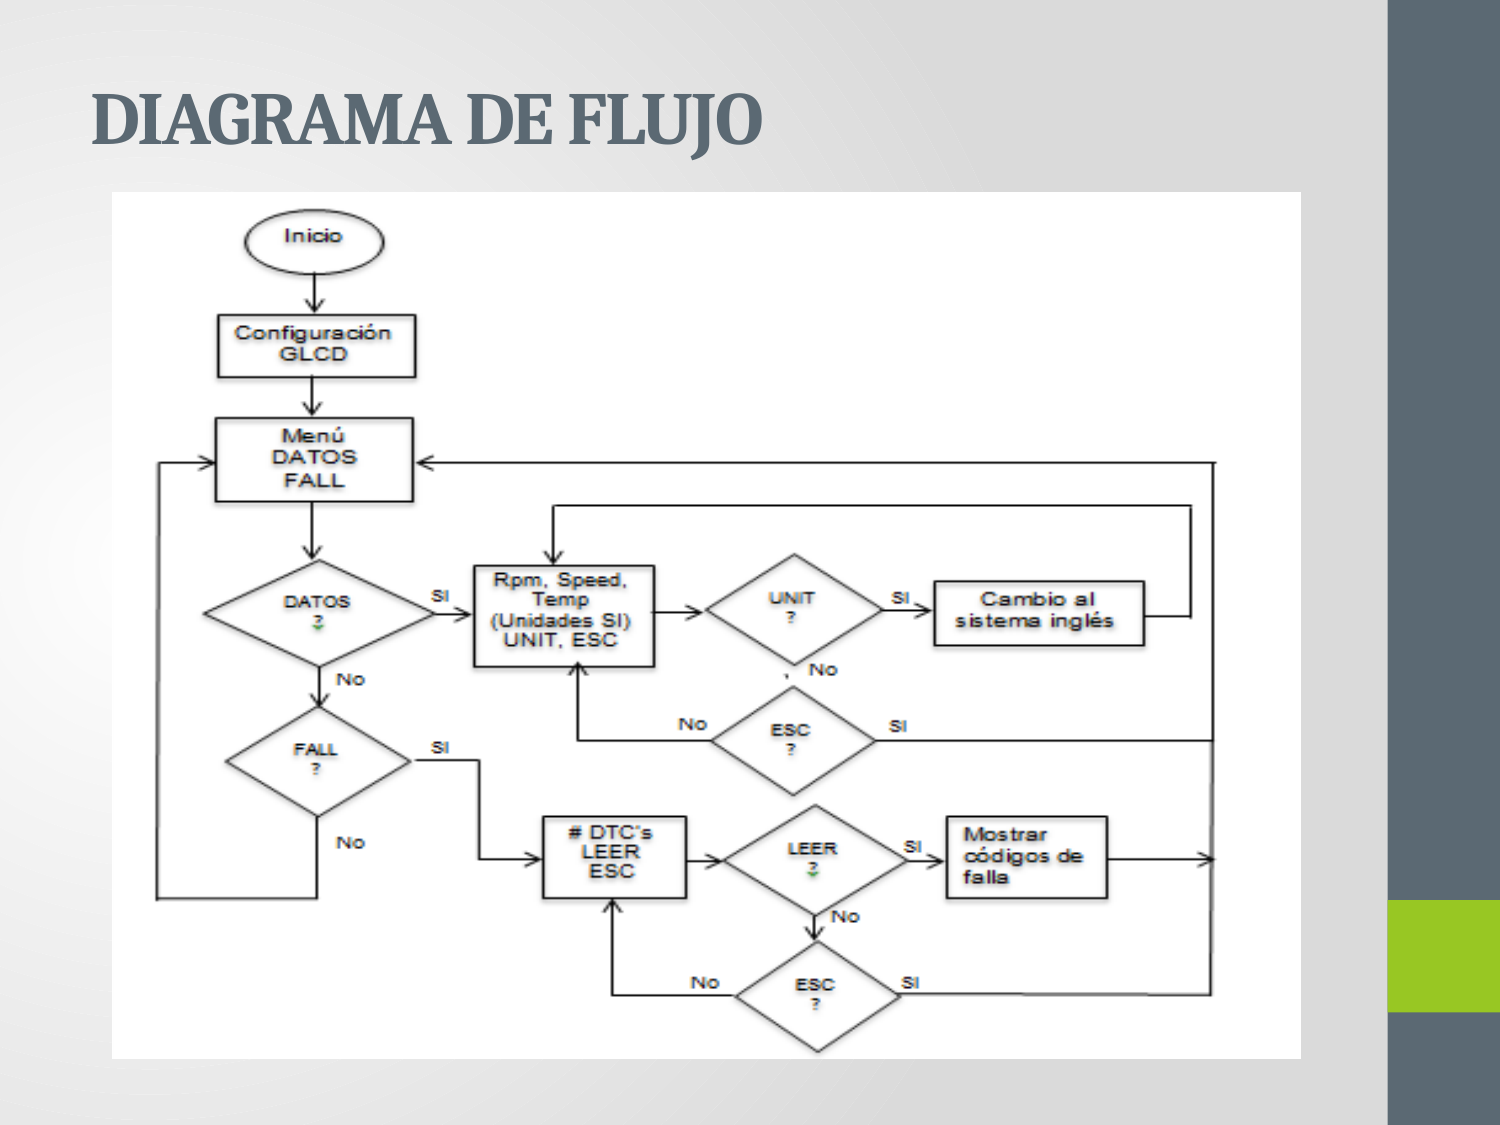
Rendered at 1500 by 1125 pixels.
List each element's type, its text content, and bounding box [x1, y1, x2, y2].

title DIAGRAMA DE FLUJO [75, 45, 1325, 185]
picture [111, 192, 1301, 1060]
